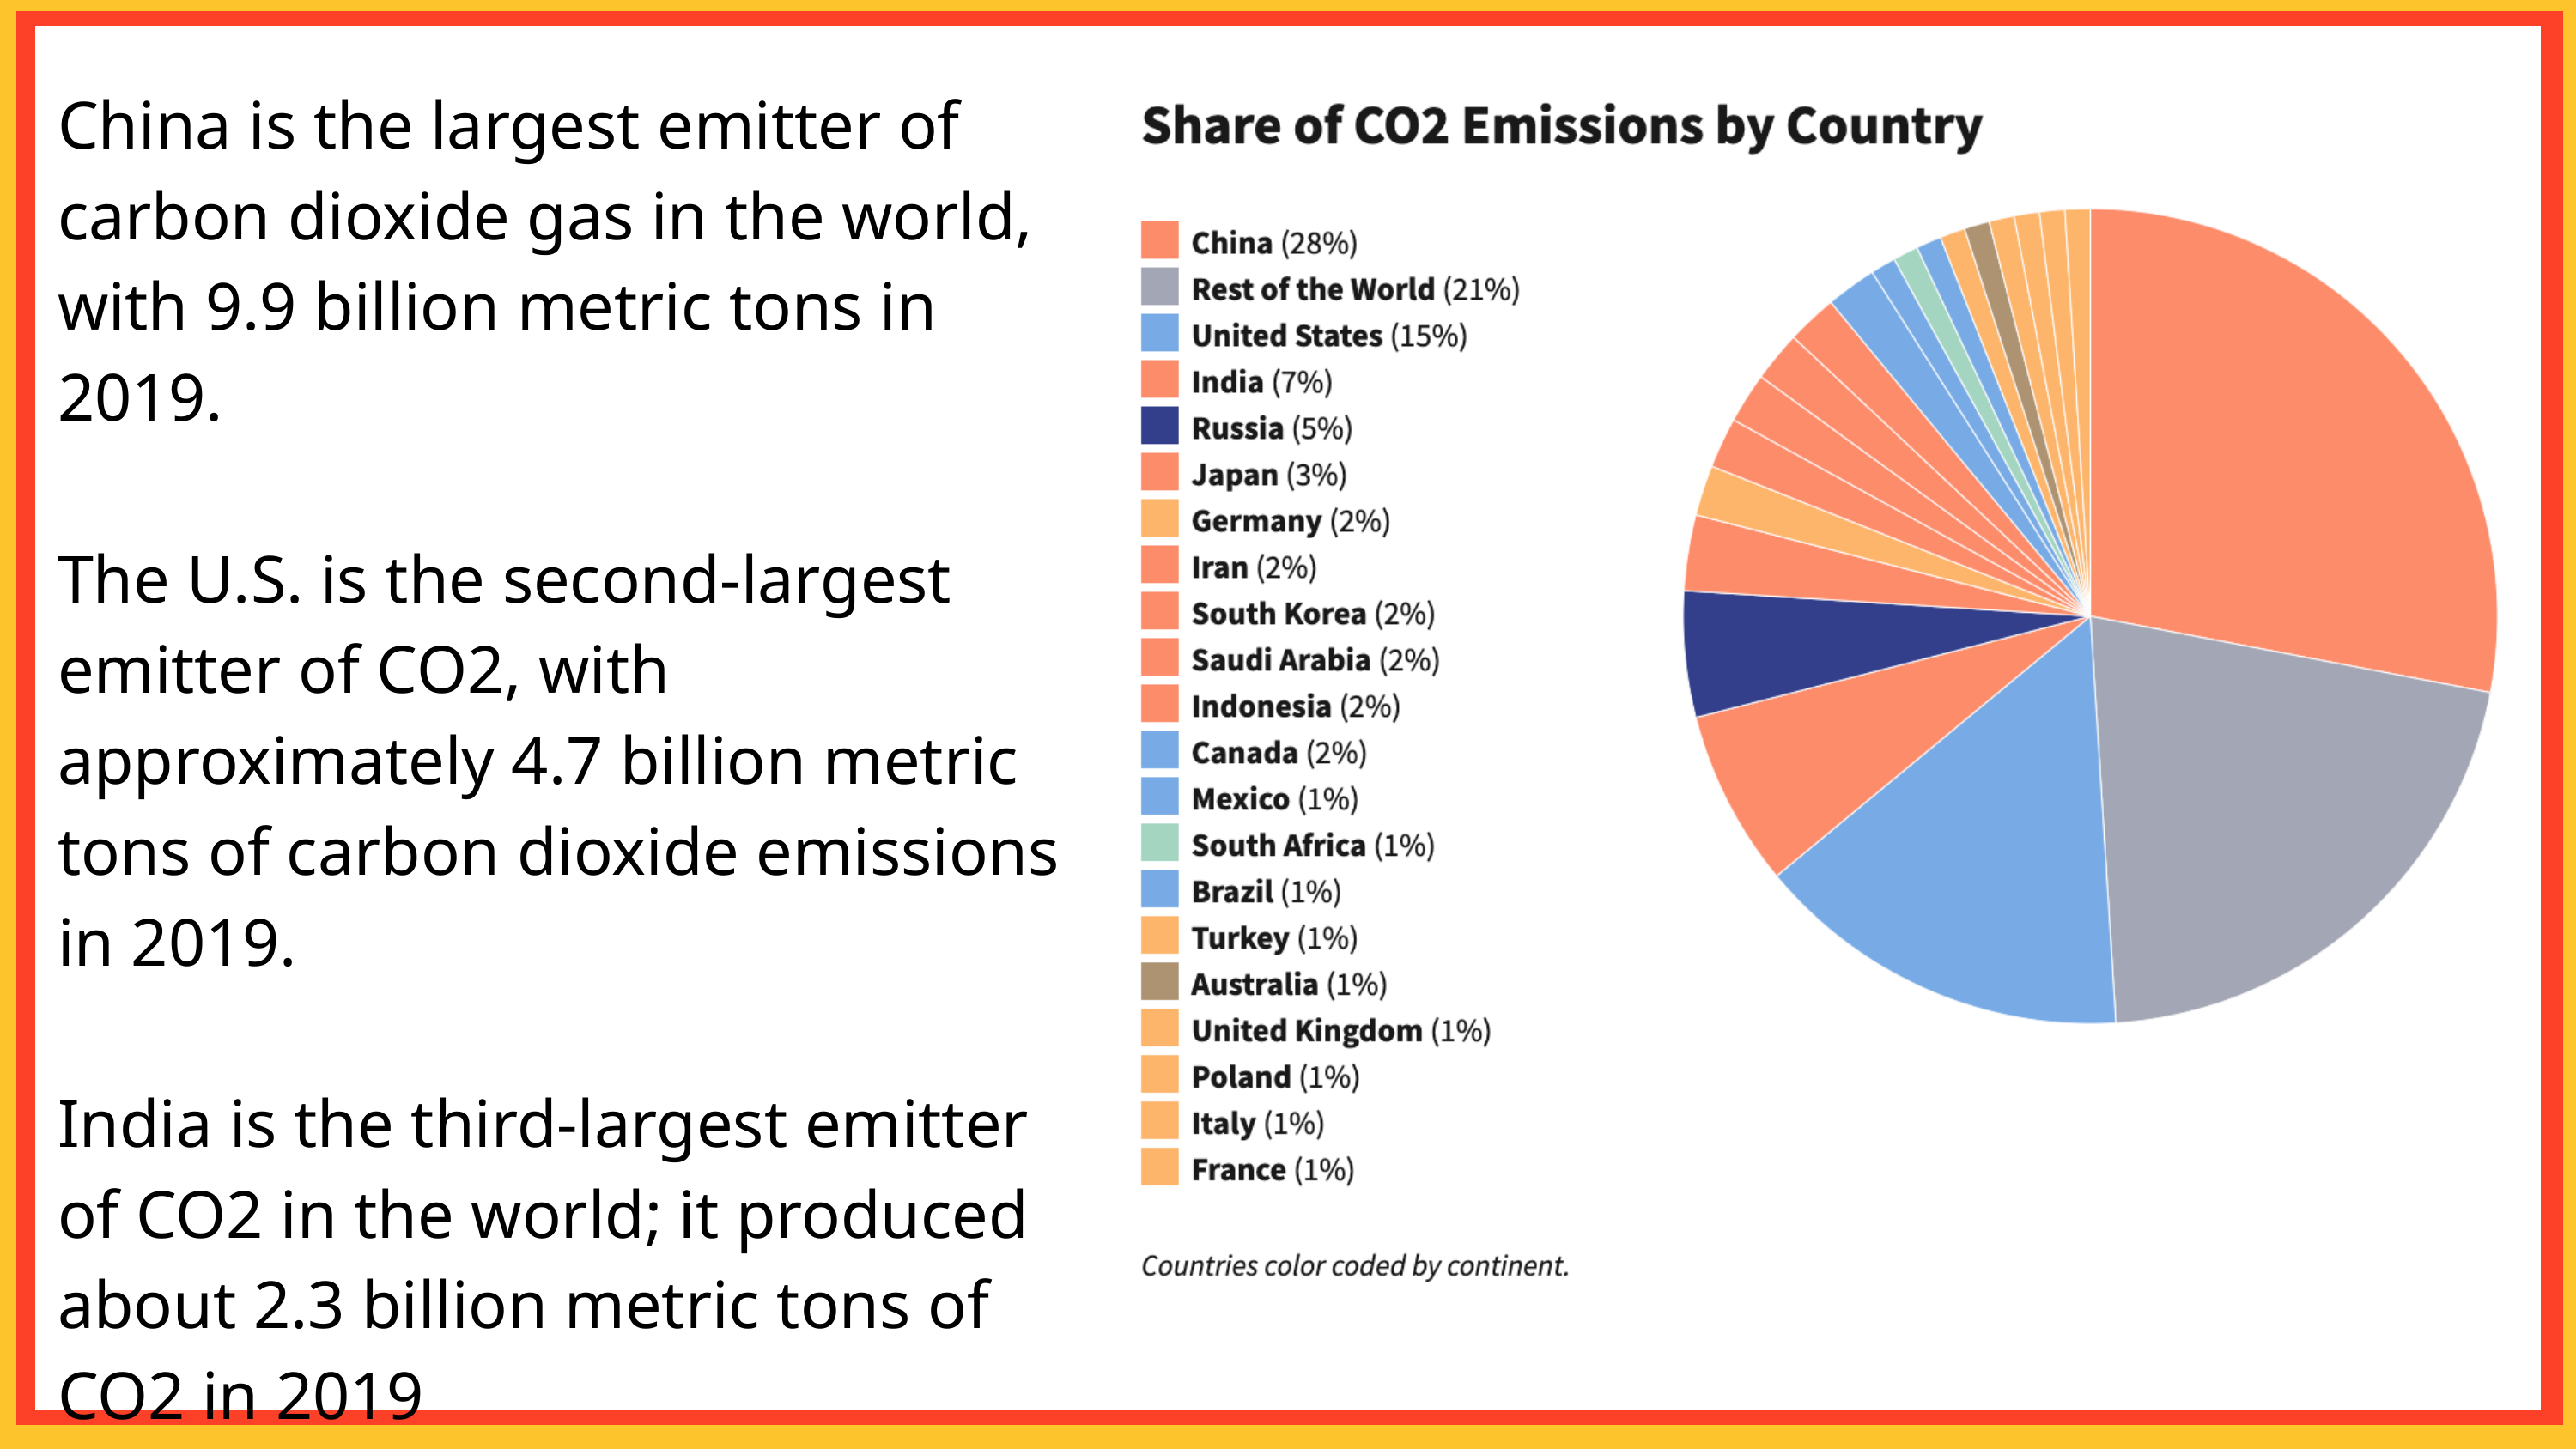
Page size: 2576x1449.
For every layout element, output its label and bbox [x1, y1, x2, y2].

text_box [34, 26, 2541, 1410]
text_box [15, 10, 2564, 1426]
